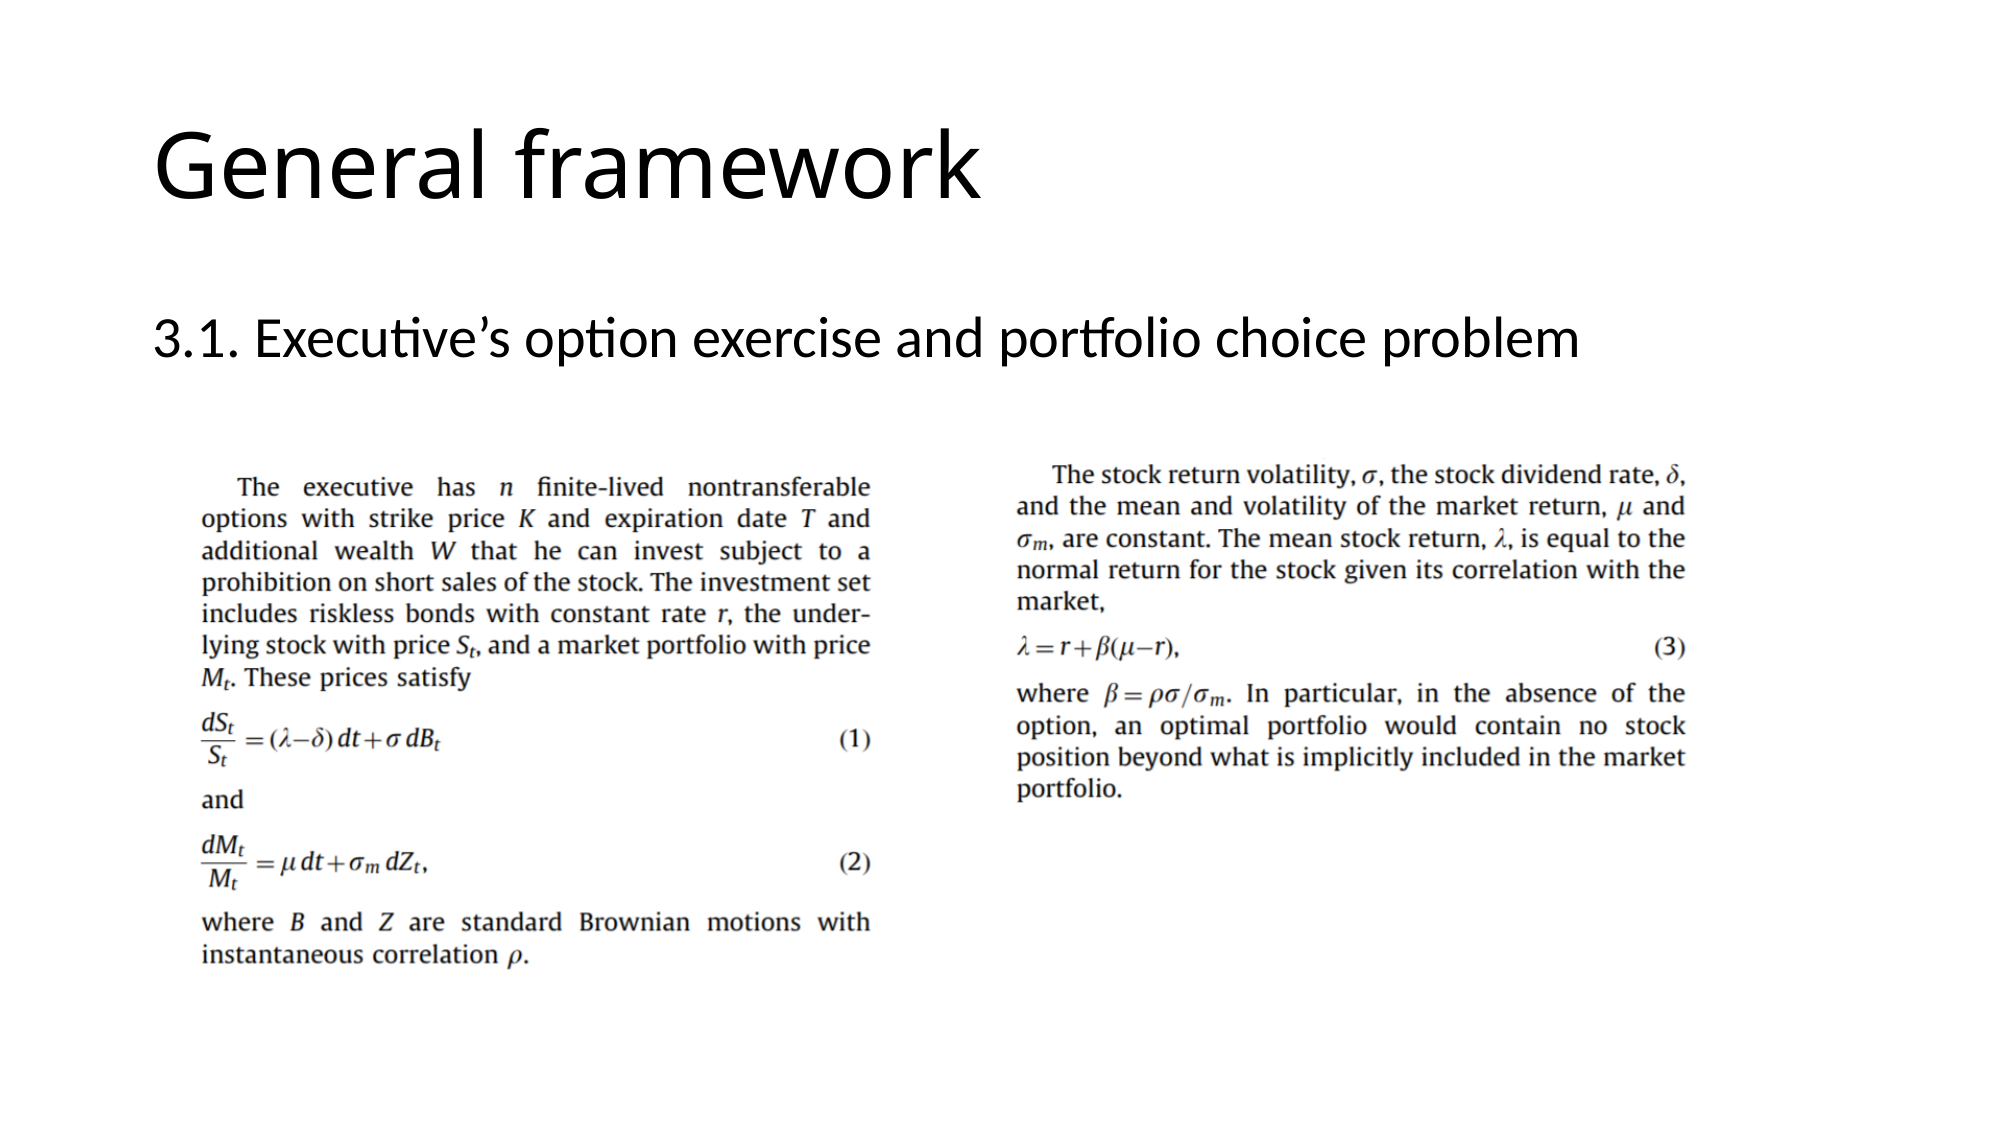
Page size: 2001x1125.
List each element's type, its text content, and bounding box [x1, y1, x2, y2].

picture [999, 458, 1697, 803]
title General framework [137, 59, 1863, 278]
list 3.1. Executive’s option exercise and portfolio choice problem [137, 299, 1863, 1014]
picture [183, 458, 902, 970]
